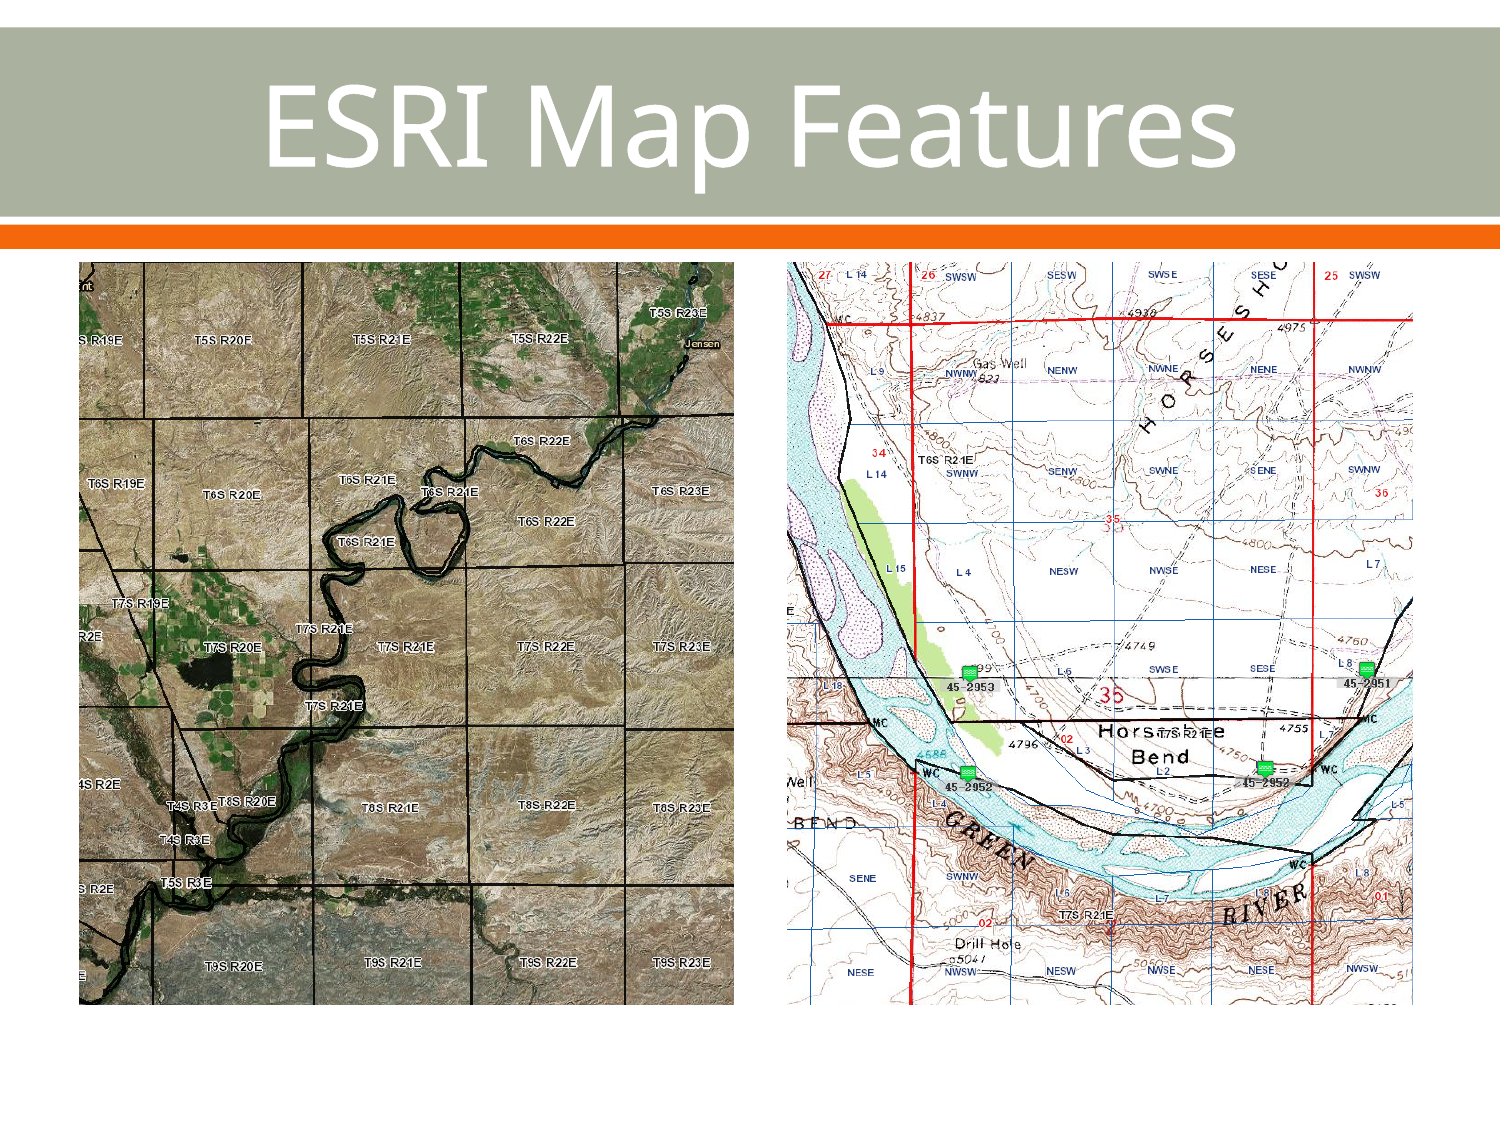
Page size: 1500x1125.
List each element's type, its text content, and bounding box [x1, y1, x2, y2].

title ESRI Map Features [75, 29, 1425, 213]
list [787, 262, 1414, 1006]
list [78, 262, 734, 1006]
